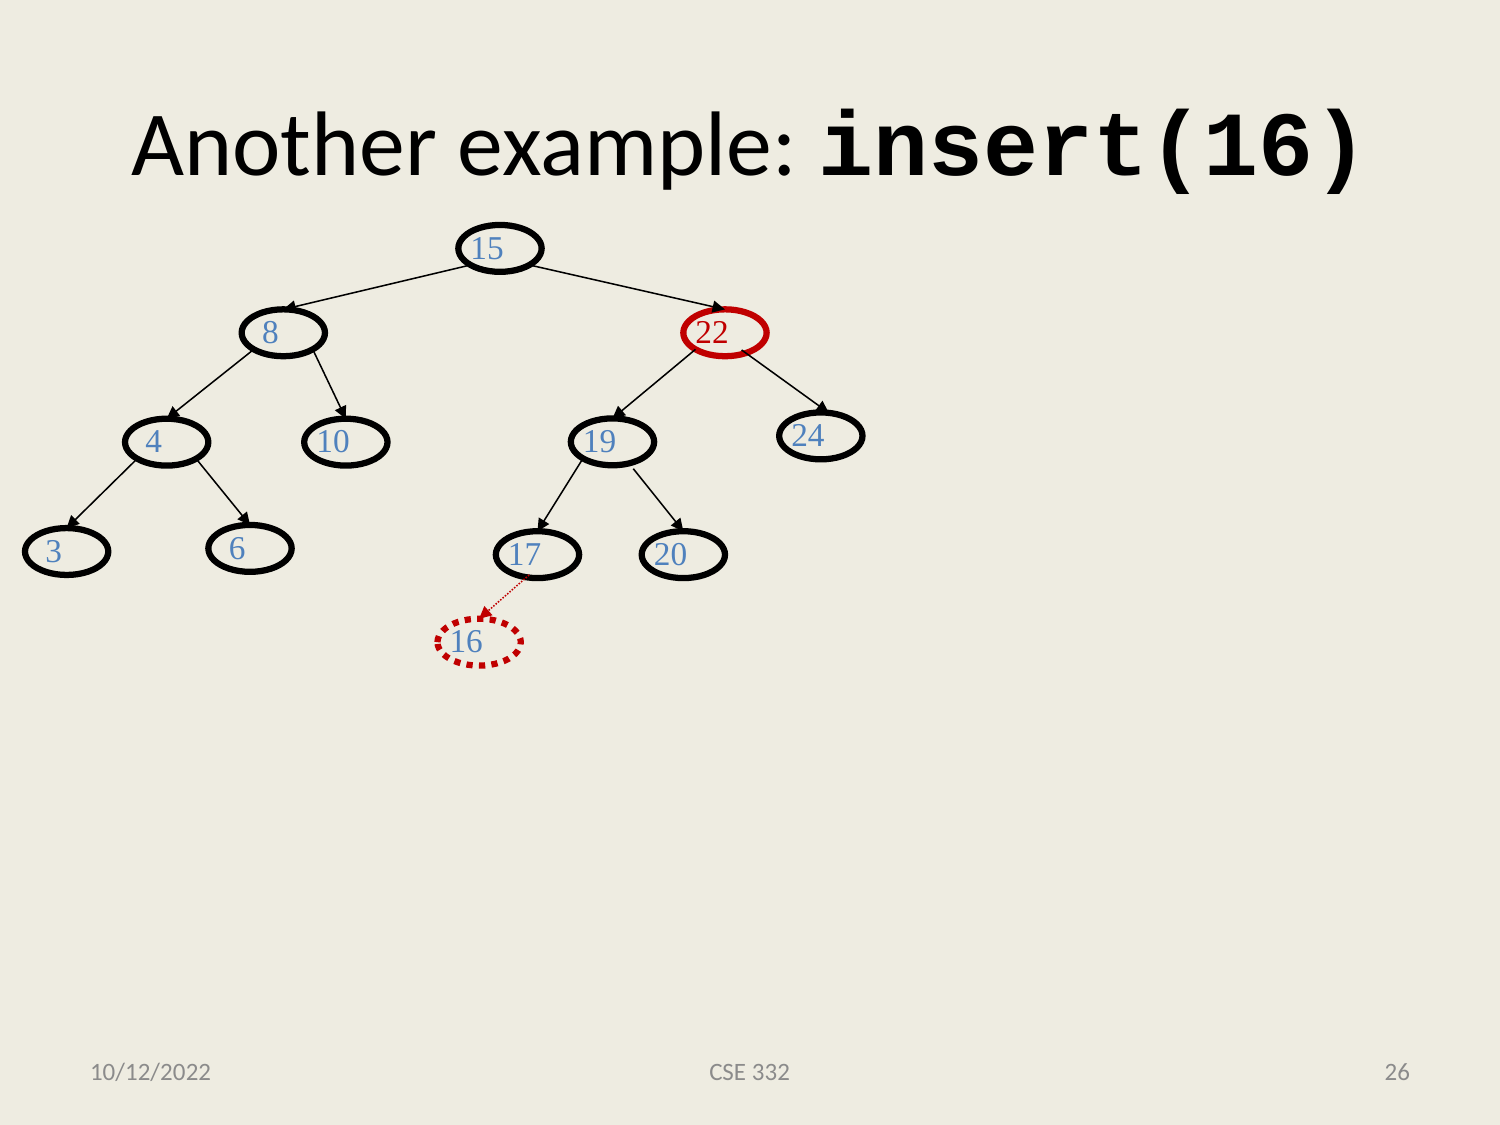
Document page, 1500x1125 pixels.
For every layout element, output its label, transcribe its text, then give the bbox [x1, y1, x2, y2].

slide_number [75, 1042, 425, 1103]
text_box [195, 461, 251, 523]
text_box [523, 471, 597, 518]
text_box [66, 461, 138, 526]
text_box 15 [458, 224, 542, 272]
text_box 17 [495, 531, 580, 579]
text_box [741, 349, 830, 414]
text_box 22 [683, 309, 767, 357]
text_box 16 [437, 618, 521, 666]
footer CSE 332 [512, 1042, 988, 1103]
text_box 8 [241, 309, 325, 357]
text_box 6 [208, 525, 292, 572]
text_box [604, 189, 650, 386]
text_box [283, 267, 471, 307]
text_box 4 [125, 418, 209, 466]
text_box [626, 474, 690, 526]
text_box 20 [641, 531, 726, 579]
slide_number 26 [1074, 1042, 1425, 1103]
title Another example: insert(16) [75, 45, 1425, 233]
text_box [166, 352, 255, 416]
text_box 10 [304, 418, 388, 466]
text_box 19 [570, 418, 655, 466]
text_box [478, 574, 530, 616]
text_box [619, 342, 689, 426]
text_box 3 [24, 528, 109, 575]
text_box 24 [779, 413, 863, 460]
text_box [294, 367, 365, 401]
